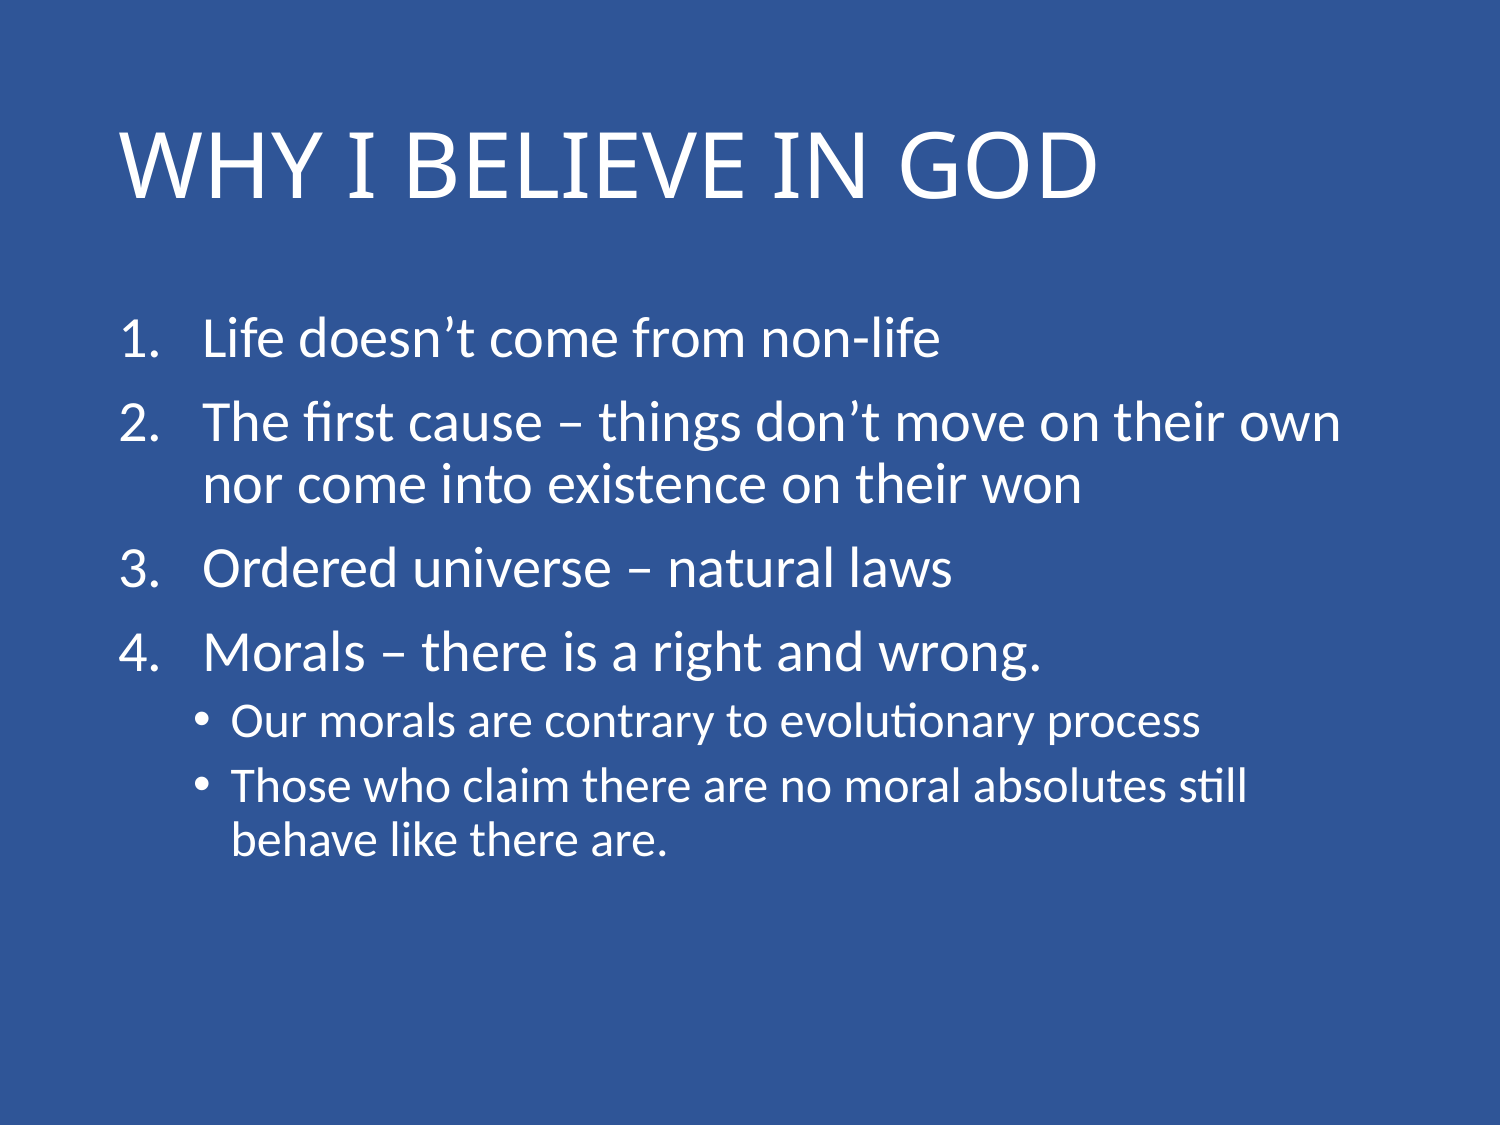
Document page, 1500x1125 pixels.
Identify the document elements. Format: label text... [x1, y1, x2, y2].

title WHY I BELIEVE IN GOD [103, 59, 1397, 278]
list Life doesn’t come from non-life The first cause – things don’t move on their own nor come into existence on their won Ordered universe – natural laws Morals – there is a right and wrong. Our morals are contrary to evolutionary process Those who claim there are no moral absolutes still behave like there are. [103, 299, 1397, 1014]
